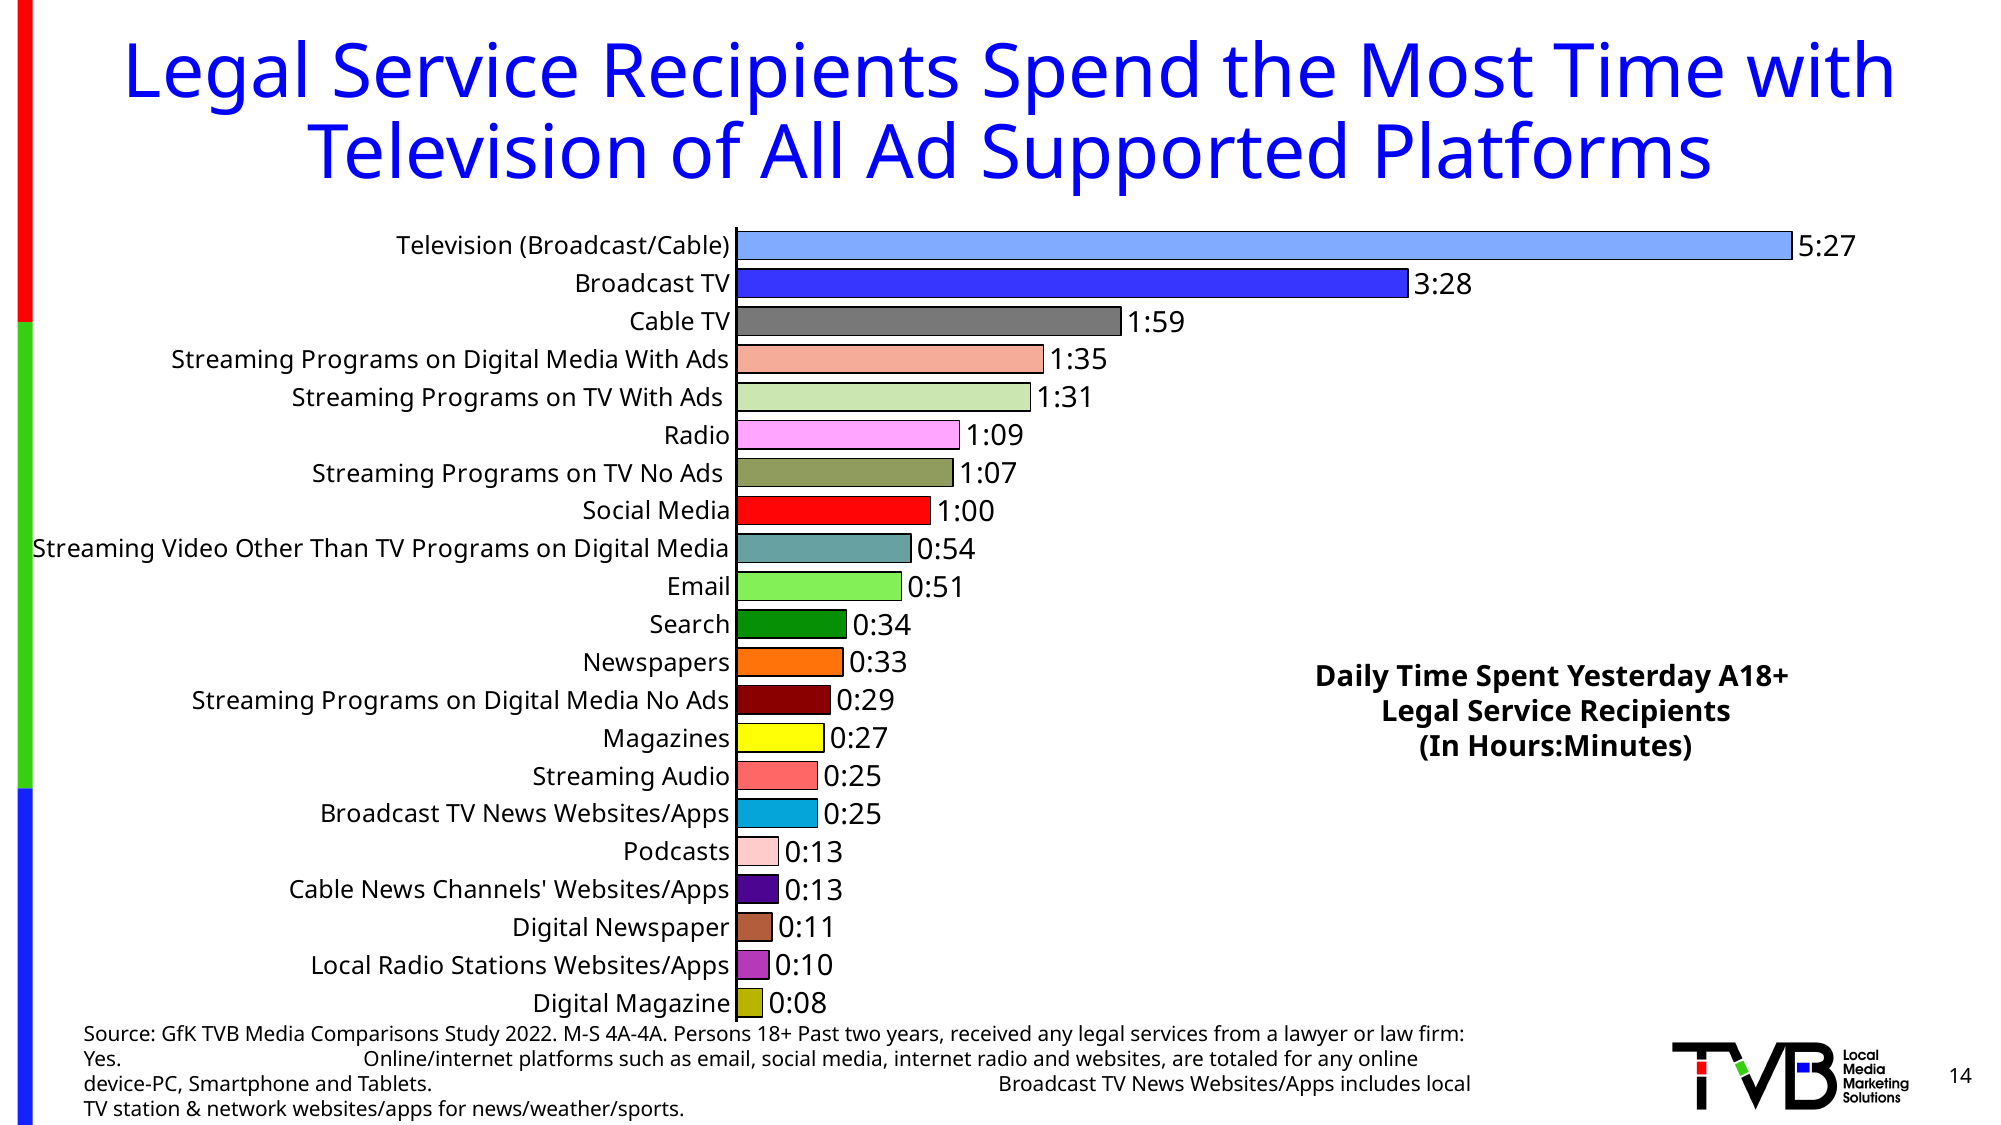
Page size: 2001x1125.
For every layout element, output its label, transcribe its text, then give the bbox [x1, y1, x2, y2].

chart [18, 224, 1904, 1026]
list Source: GfK TVB Media Comparisons Study 2022. M-S 4A-4A. Persons 18+ Past two years, received any legal services from a lawyer or law firm: Yes. Online/internet platforms such as email, social media, internet radio and websites, are totaled for any online device-PC, Smartphone and Tablets. Broadcast TV News Websites/Apps includes local TV station & network websites/apps for news/weather/sports. [68, 1037, 1488, 1125]
slide_number 14 [1824, 1046, 1988, 1107]
picture [1672, 1042, 1909, 1110]
title Legal Service Recipients Spend the Most Time with Television of All Ad Supported Platforms [68, 24, 1954, 204]
